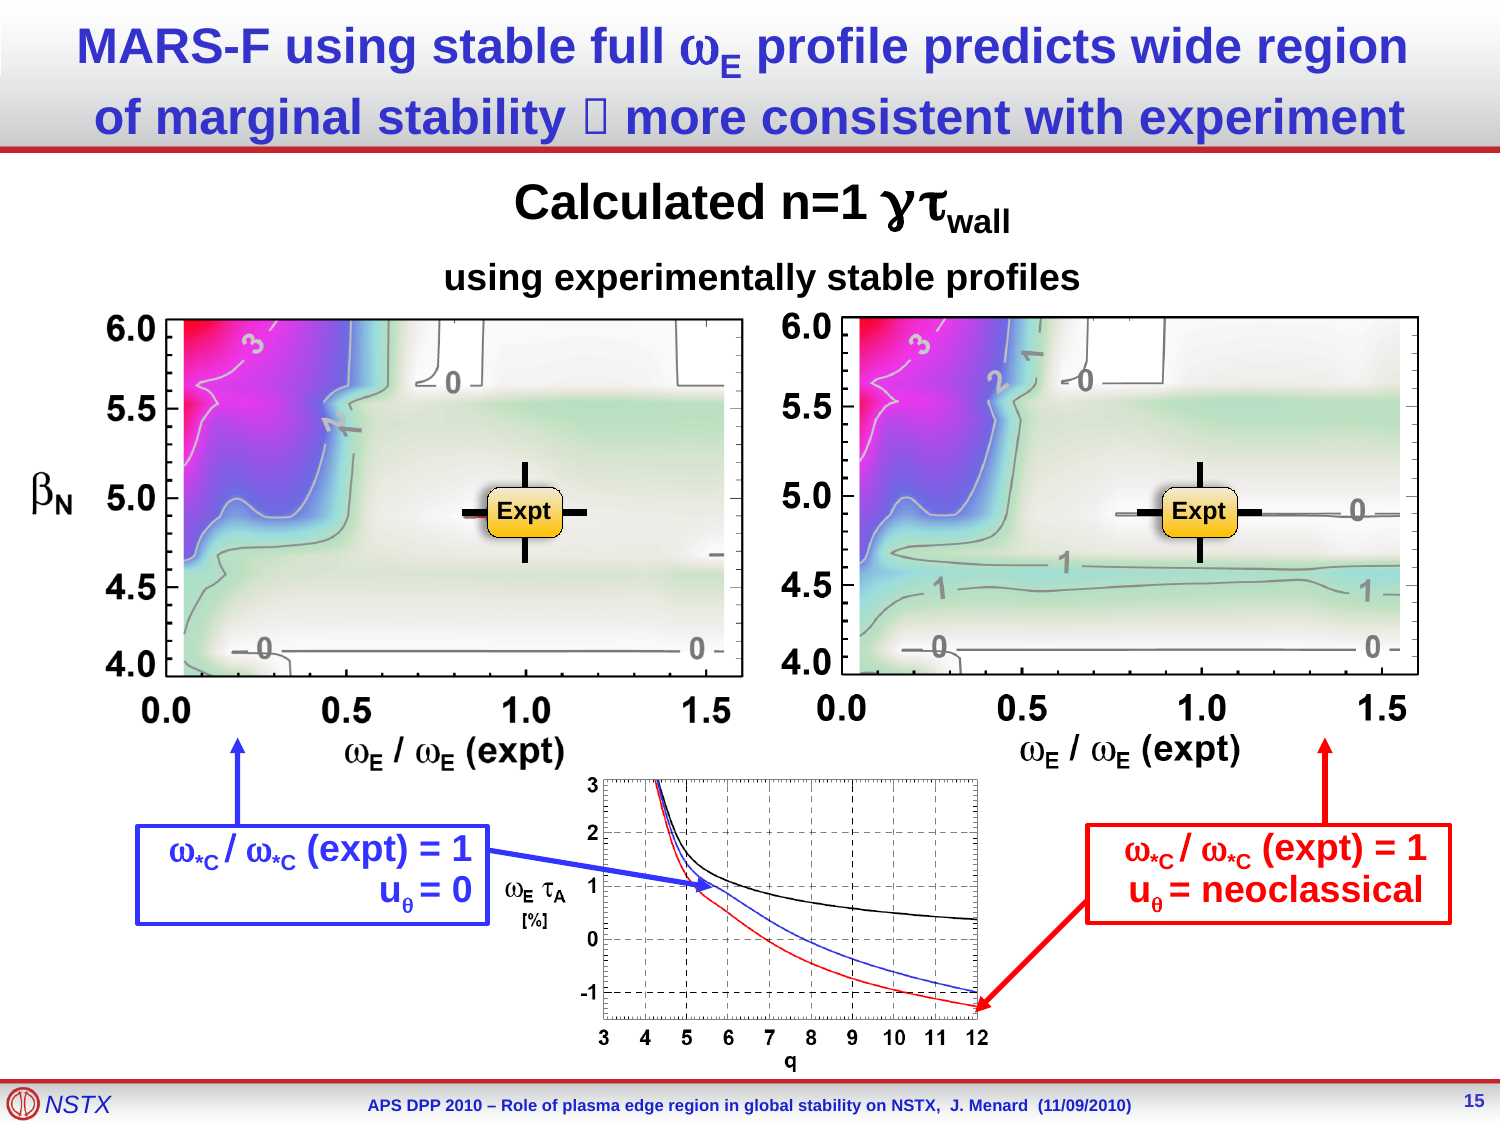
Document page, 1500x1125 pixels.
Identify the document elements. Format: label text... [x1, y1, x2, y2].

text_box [974, 899, 1088, 1013]
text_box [462, 462, 588, 563]
text_box Calculated n=1 g twall using experimentally stable profiles [85, 189, 1439, 318]
text_box w*C / w*C (expt) = 1 uq = 0 [135, 824, 490, 926]
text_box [487, 849, 713, 888]
title MARS-F using stable full wE profile predicts wide region of marginal stability  more consistent with experiment [0, 0, 1500, 151]
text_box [1137, 462, 1263, 563]
text_box w*C / w*C (expt) = 1 uq = neoclassical [1085, 823, 1452, 925]
picture [0, 1079, 1500, 1125]
slide_number 15 [1374, 1087, 1500, 1113]
picture [24, 306, 1426, 1076]
